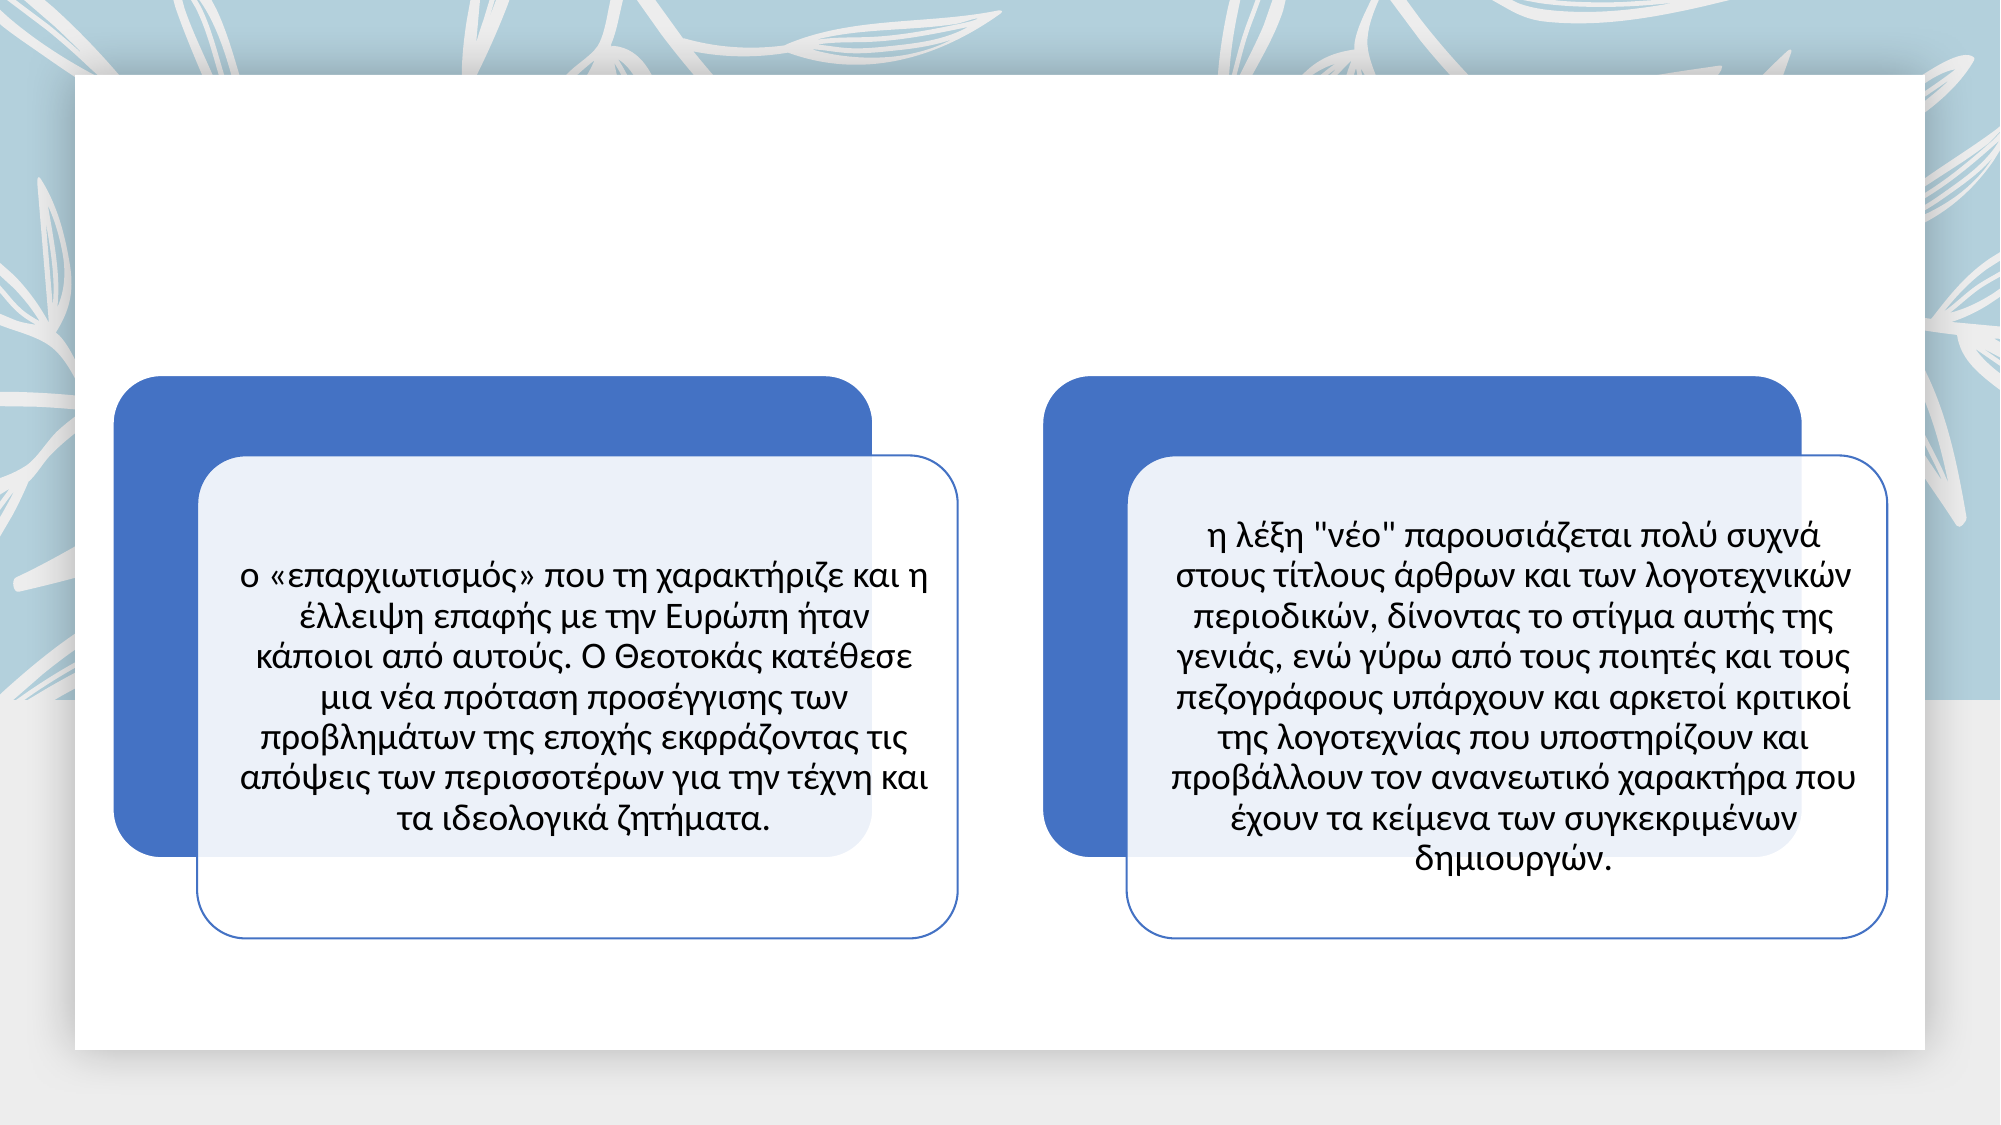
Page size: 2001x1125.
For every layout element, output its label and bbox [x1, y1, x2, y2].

list [112, 350, 1888, 964]
text_box [74, 700, 1926, 1051]
text_box [0, 0, 2000, 700]
text_box [0, 700, 2000, 1125]
